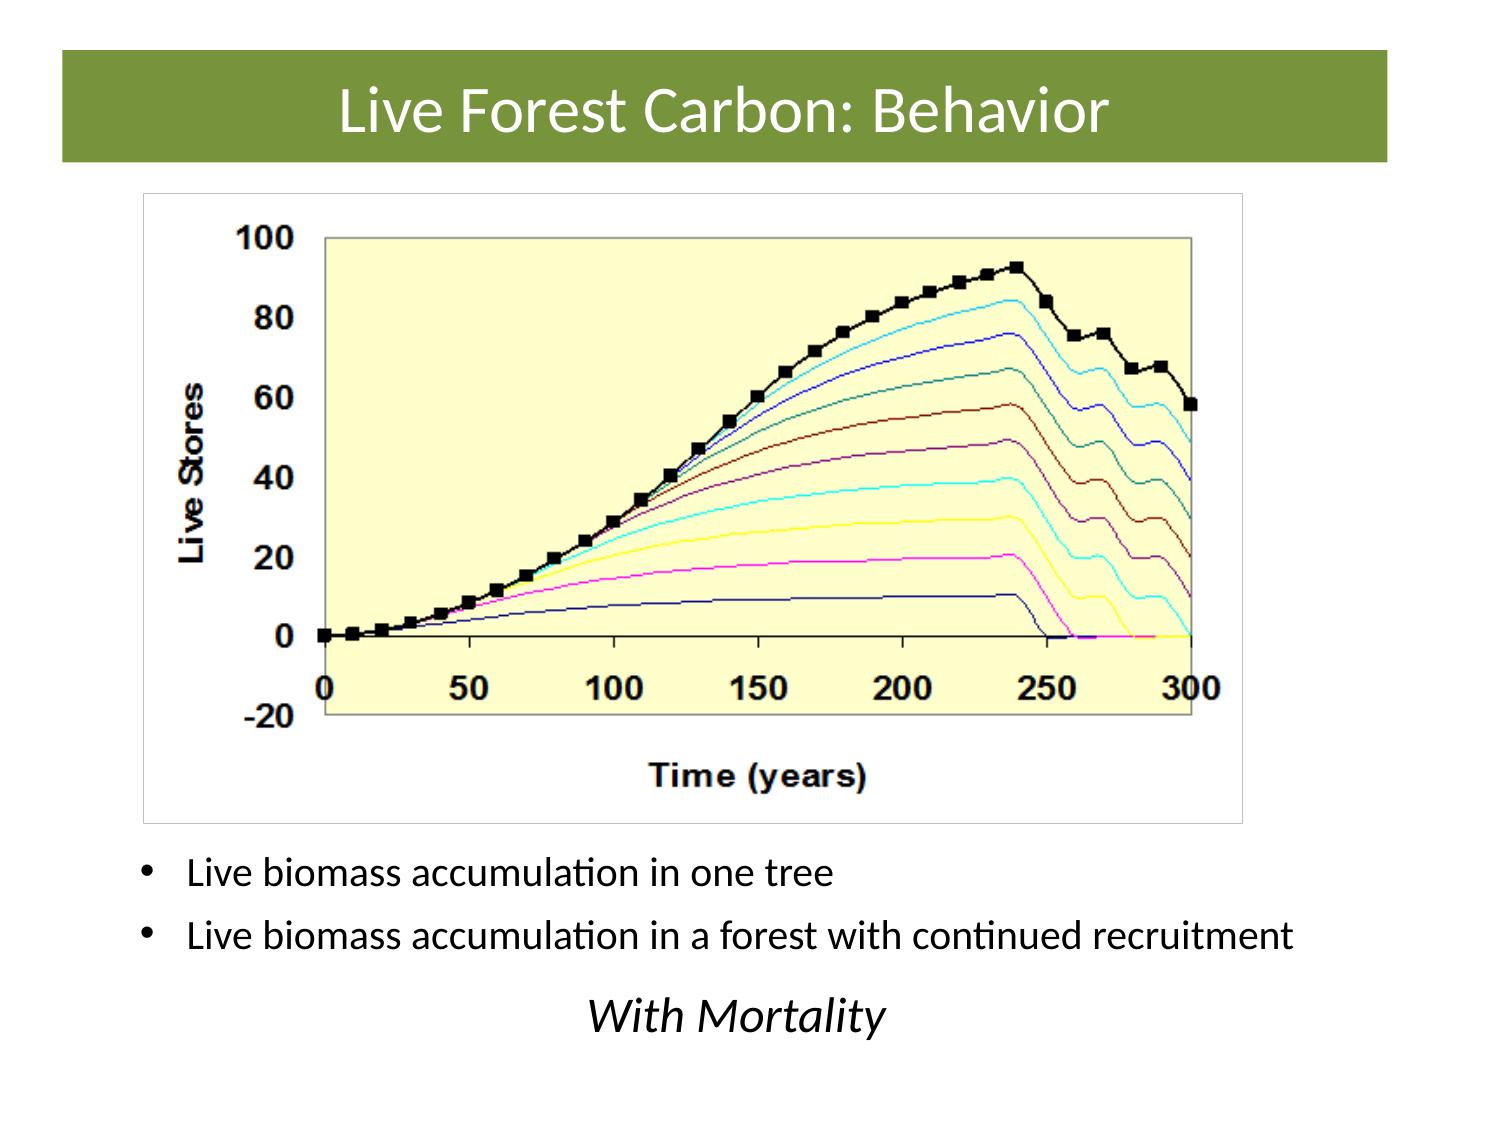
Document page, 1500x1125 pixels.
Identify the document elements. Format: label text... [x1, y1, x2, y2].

text_box With Mortality [571, 974, 901, 1050]
picture [137, 187, 1251, 830]
text_box Live Forest Carbon: Behavior [60, 48, 1390, 165]
text_box Live biomass accumulation in one tree Live biomass accumulation in a forest with continued recruitment [124, 837, 1388, 965]
